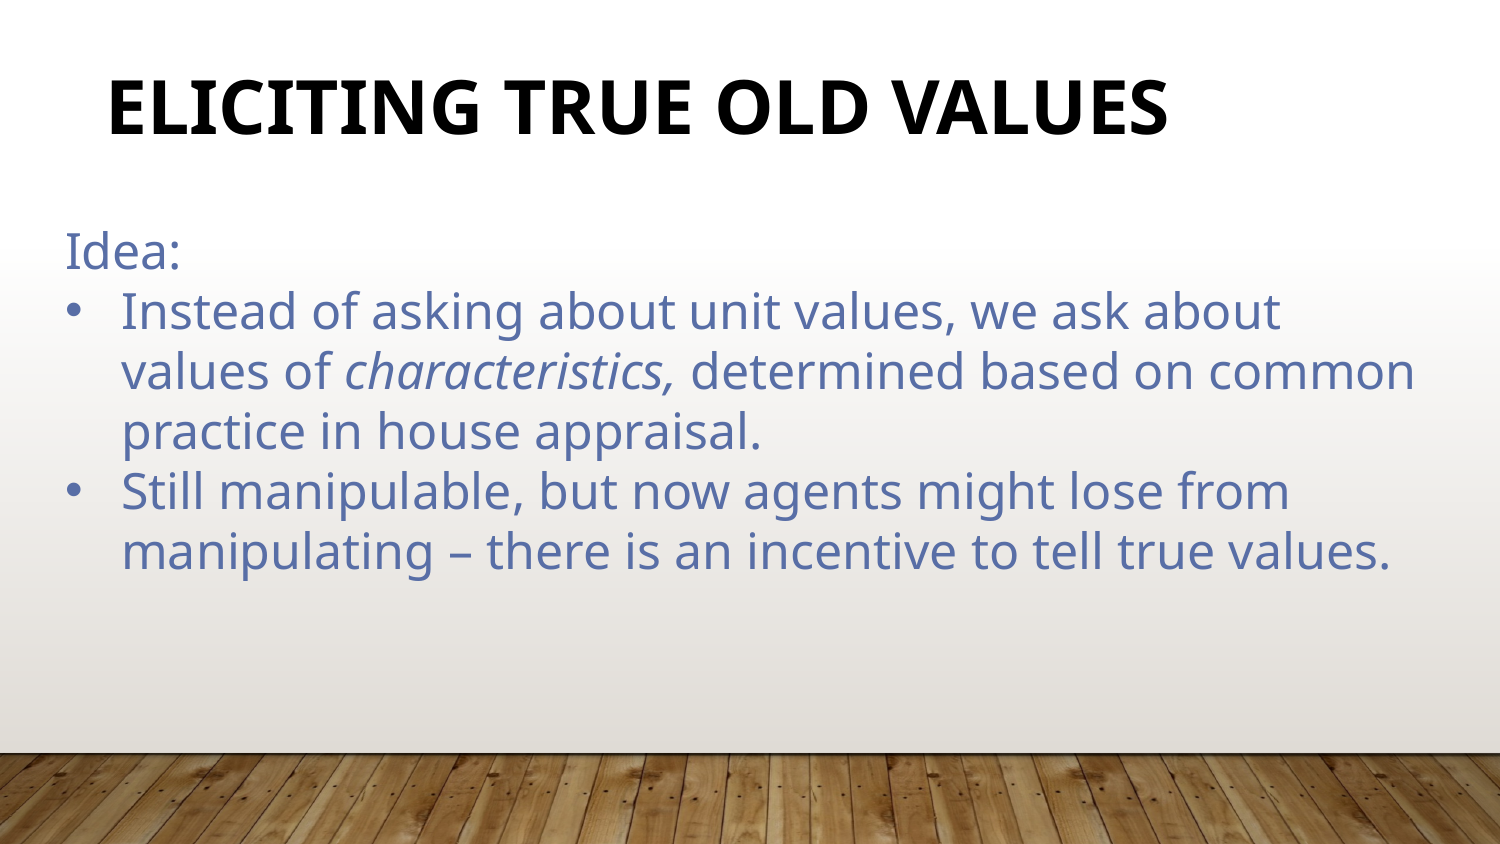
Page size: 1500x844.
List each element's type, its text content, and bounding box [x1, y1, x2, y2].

picture [0, 753, 1500, 844]
title eliciting true old values [90, 54, 1446, 168]
text_box Idea: Instead of asking about unit values, we ask about values of characteristics, determined based on common practice in house appraisal. Still manipulable, but now agents might lose from manipulating – there is an incentive to tell true values. [50, 204, 1450, 609]
